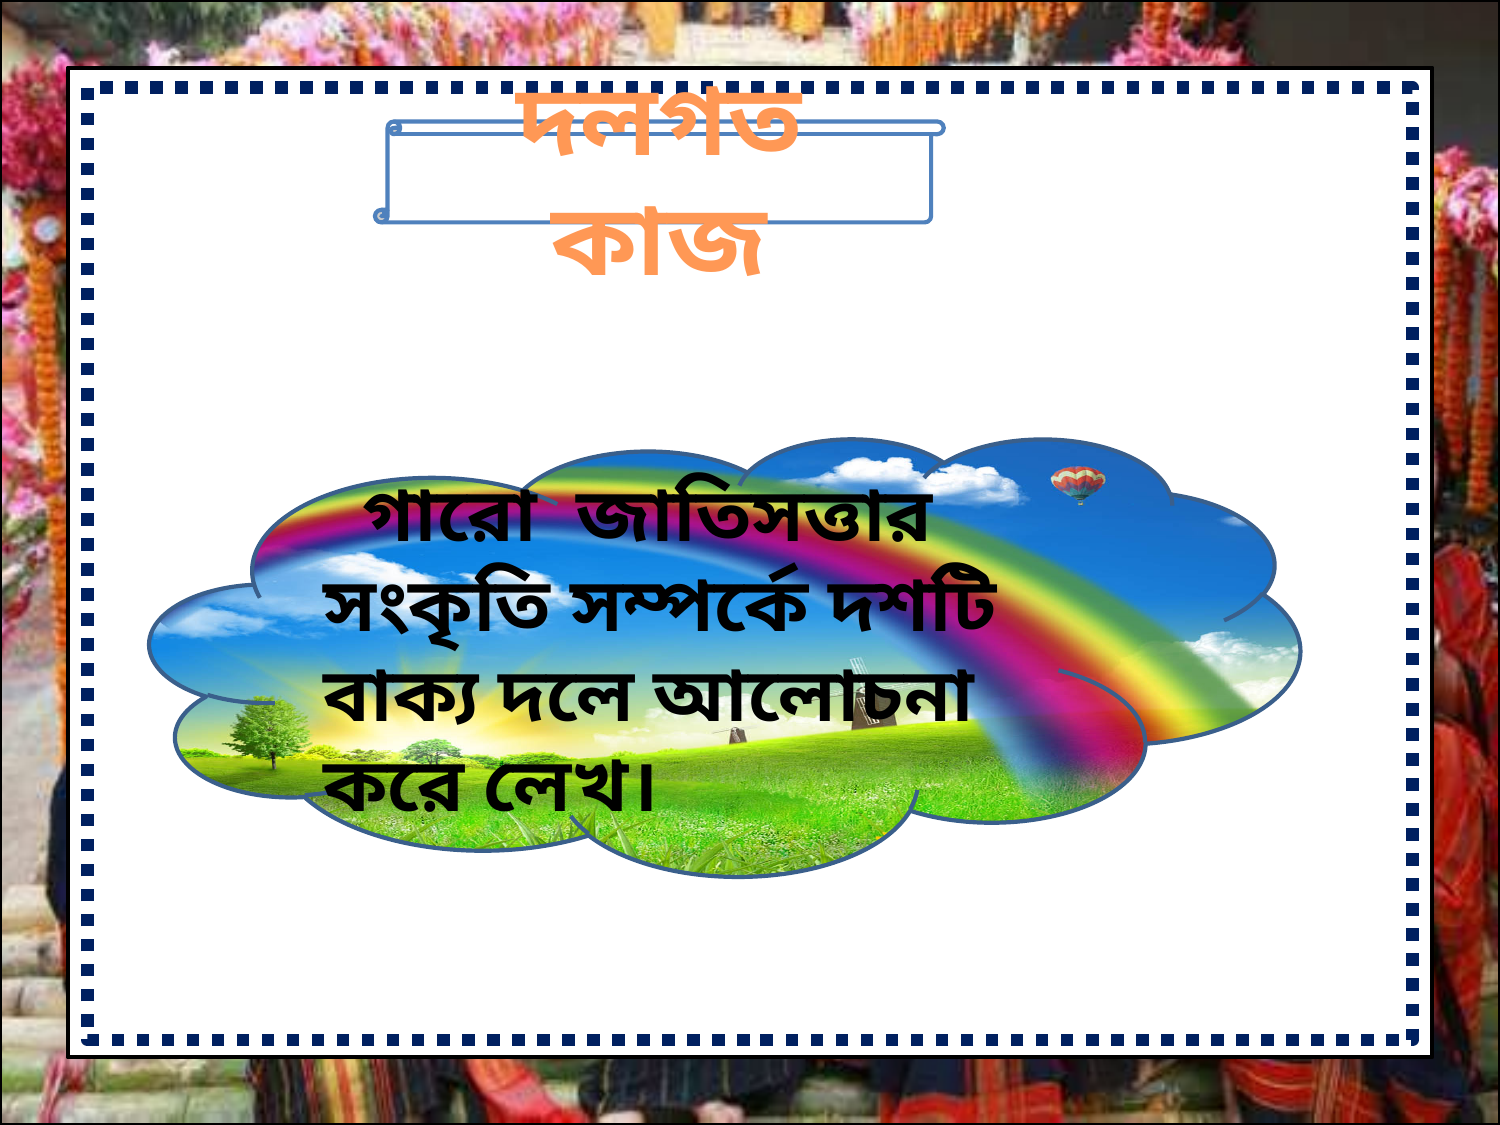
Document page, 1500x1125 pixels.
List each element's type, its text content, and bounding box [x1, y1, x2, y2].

footer সাবরিনা জেরিন,বিসিপিএসসি [512, 1042, 988, 1103]
picture [2, 2, 1498, 1123]
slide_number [75, 1042, 425, 1103]
slide_number 21 [1074, 1042, 1425, 1103]
text_box দলগত কাজ [372, 119, 946, 225]
text_box গারো জাতিসত্তার সংকৃতি সম্পর্কে দশটি বাক্য দলে আলোচনা করে লেখ। [146, 437, 1303, 880]
